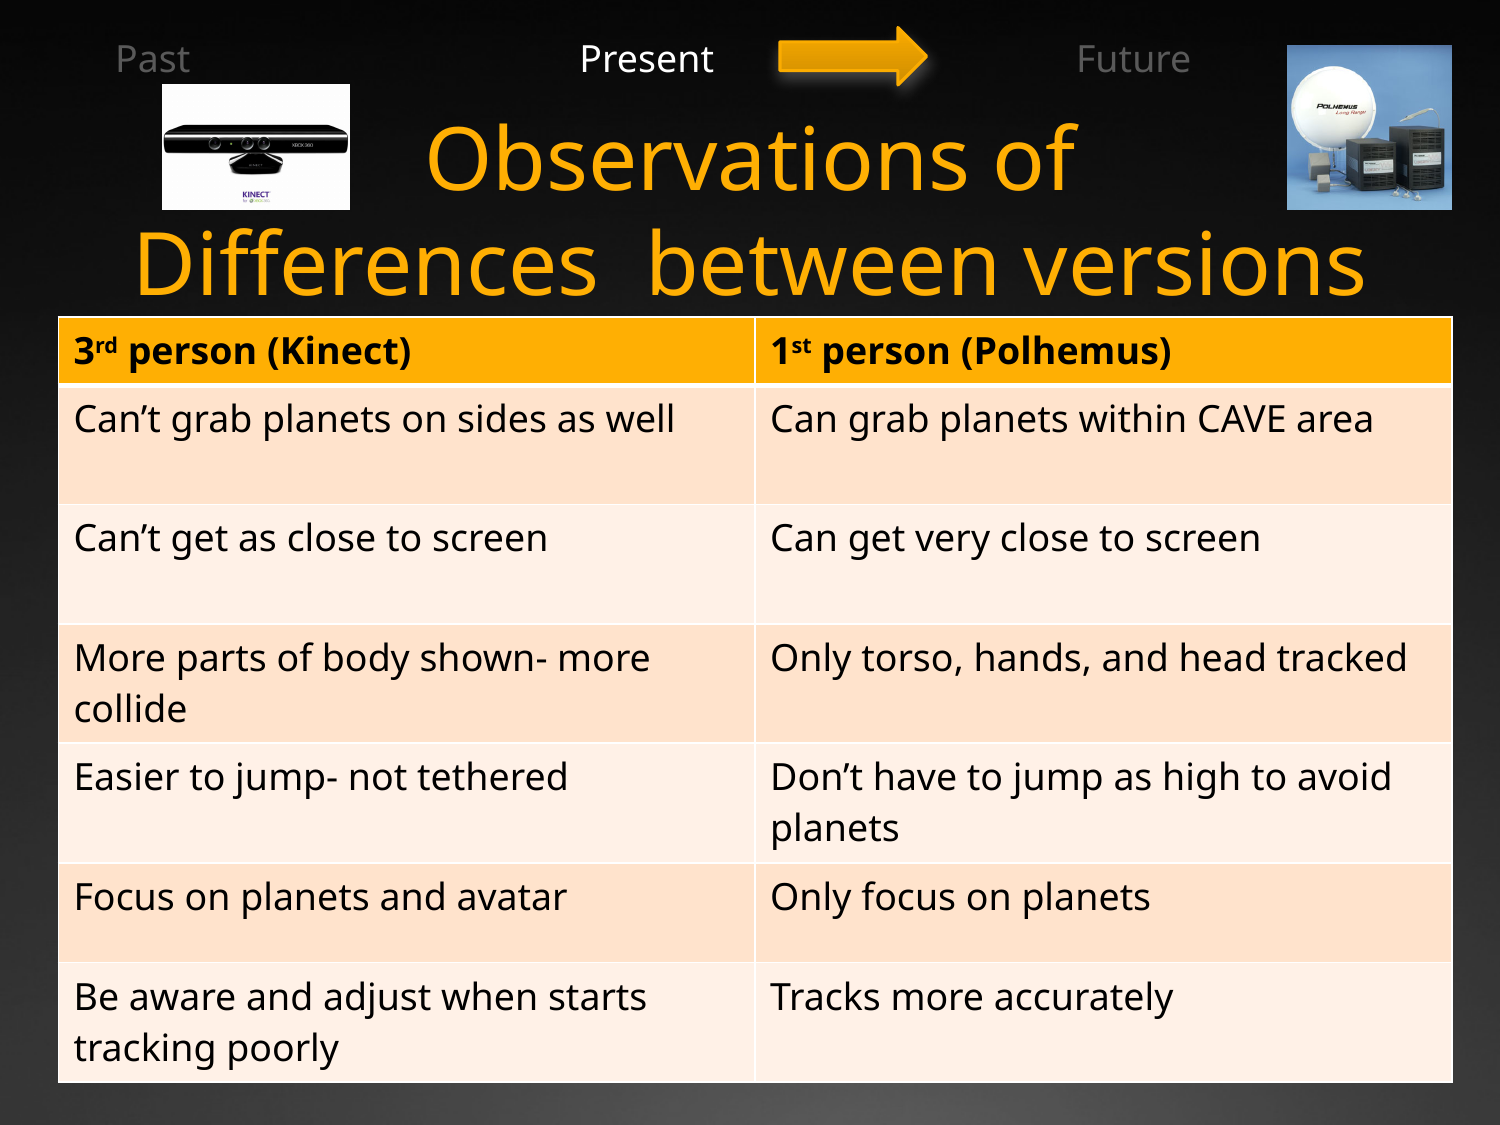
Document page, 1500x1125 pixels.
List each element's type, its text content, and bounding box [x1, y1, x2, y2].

table_cell More parts of body shown- more collide [59, 625, 754, 742]
table_header 3rd person (Kinect) [59, 318, 754, 383]
title Observations of Differences between versions [100, 95, 1400, 316]
table_cell Tracks more accurately [756, 963, 1451, 1081]
table_cell Can get very close to screen [756, 505, 1451, 623]
text_box Past Present Future [901, 27, 1452, 88]
text_box Past Present Future [100, 27, 896, 88]
picture [160, 83, 351, 211]
text_box [778, 26, 928, 87]
table_cell Focus on planets and avatar [59, 864, 754, 962]
table_header 1st person (Polhemus) [756, 318, 1451, 383]
table_cell Can grab planets within CAVE area [756, 388, 1451, 504]
table_cell Only focus on planets [756, 864, 1451, 962]
table_cell Be aware and adjust when starts tracking poorly [59, 963, 754, 1081]
table_cell Don’t have to jump as high to avoid planets [756, 744, 1451, 862]
table_cell Can’t get as close to screen [59, 505, 754, 623]
table_cell Only torso, hands, and head tracked [756, 625, 1451, 742]
table_cell Easier to jump- not tethered [59, 744, 754, 862]
picture [1286, 44, 1453, 211]
table_cell Can’t grab planets on sides as well [59, 388, 754, 504]
